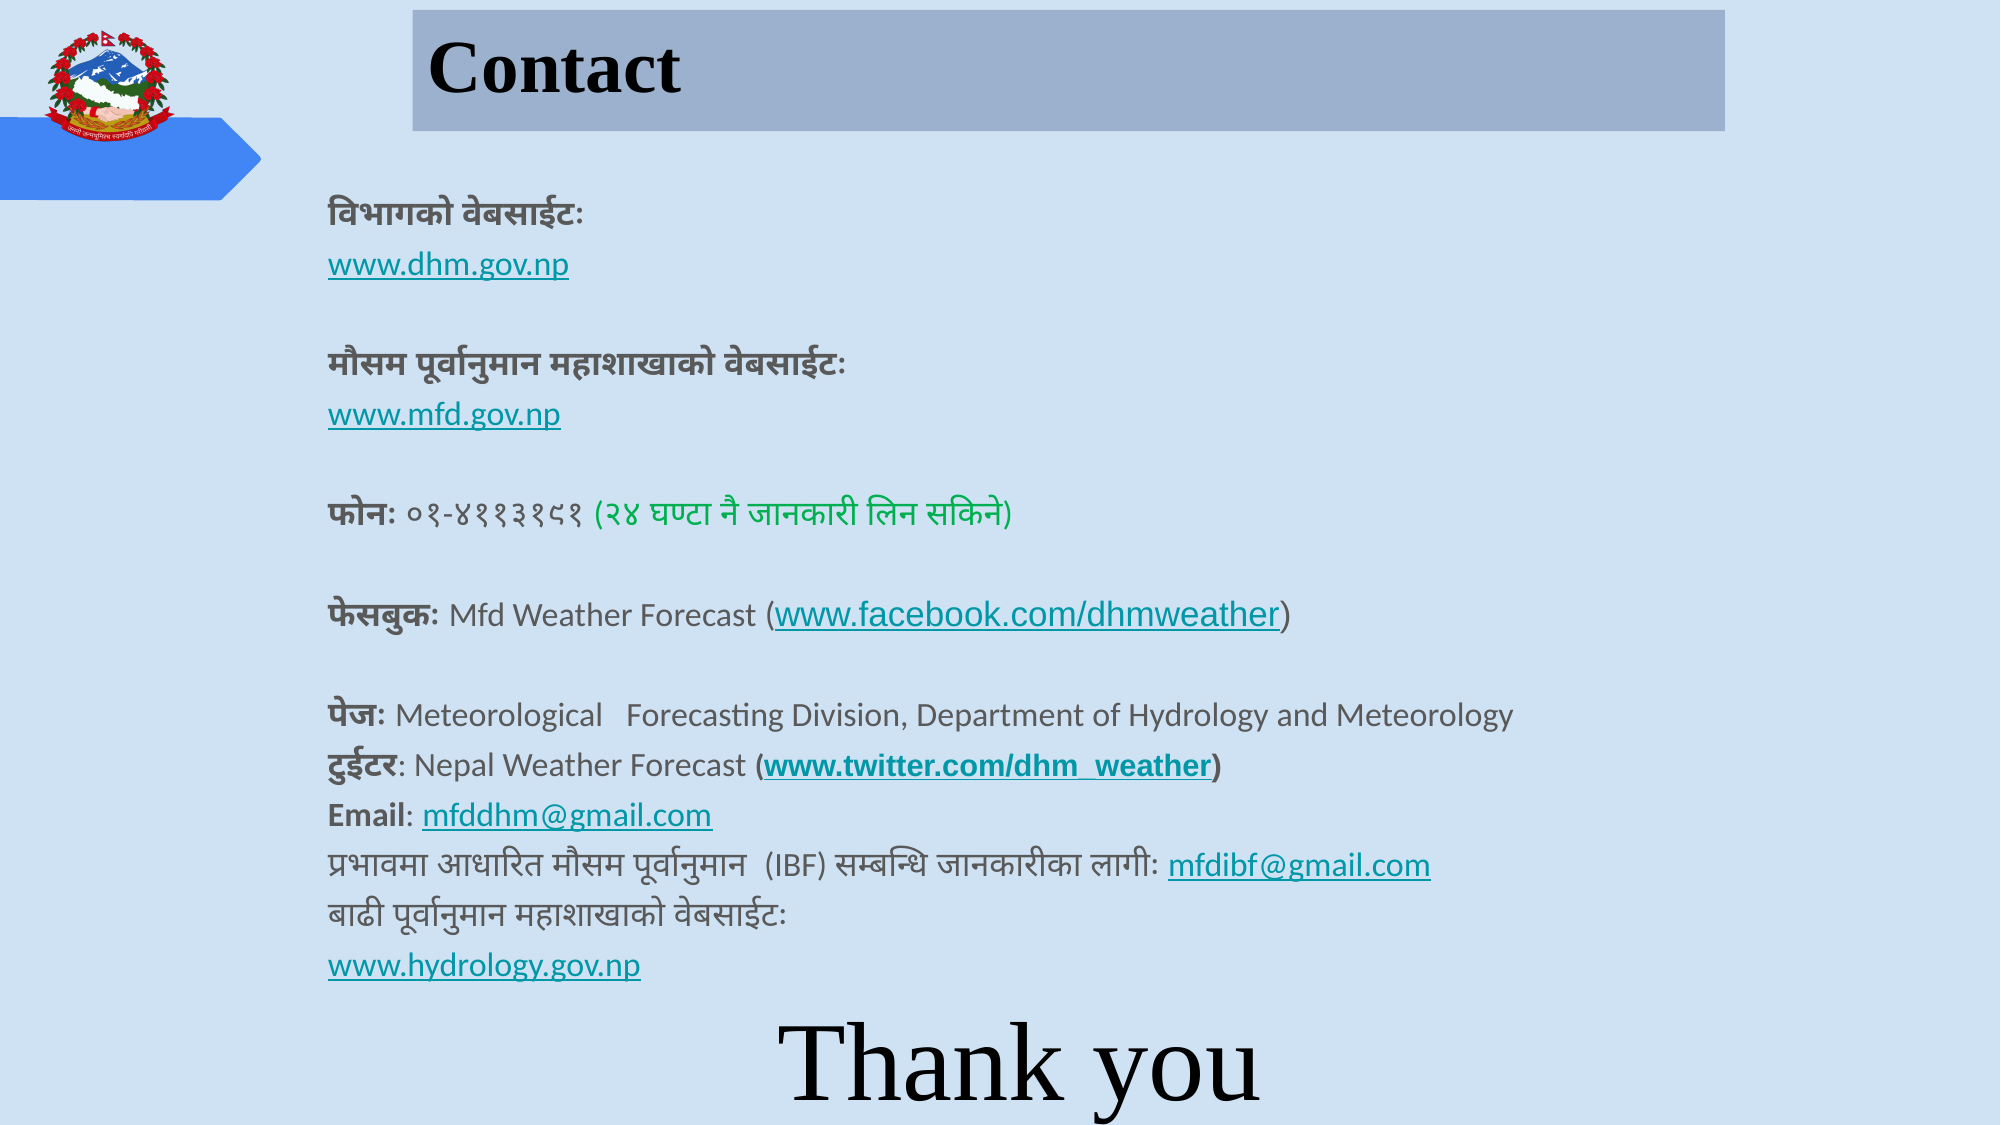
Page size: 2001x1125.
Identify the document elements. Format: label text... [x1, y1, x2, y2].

picture [42, 29, 178, 143]
title Contact [412, 9, 1725, 132]
footer Thank you [762, 1042, 1608, 1069]
list विभागको वेबसाईटः www.dhm.gov.np मौसम पूर्वानुमान महाशाखाको वेबसाईटः www.mfd.gov.np फोनः ०१-४११३१९१ (२४ घण्टा नै जानकारी लिन सकिने) फेसबुकः Mfd Weather Forecast (www.facebook.com/dhmweather) पेजः Meteorological Forecasting Division, Department of Hydrology and Meteorology टुईटर: Nepal Weather Forecast (www.twitter.com/dhm_weather) Email: mfddhm@gmail.com प्रभावमा आधारित मौसम पूर्वानुमान (IBF) सम्बन्धि जानकारीका लागीः mfdibf@gmail.com बाढी पूर्वानुमान महाशाखाको वेबसाईटः www.hydrology.gov.np [312, 181, 1755, 993]
